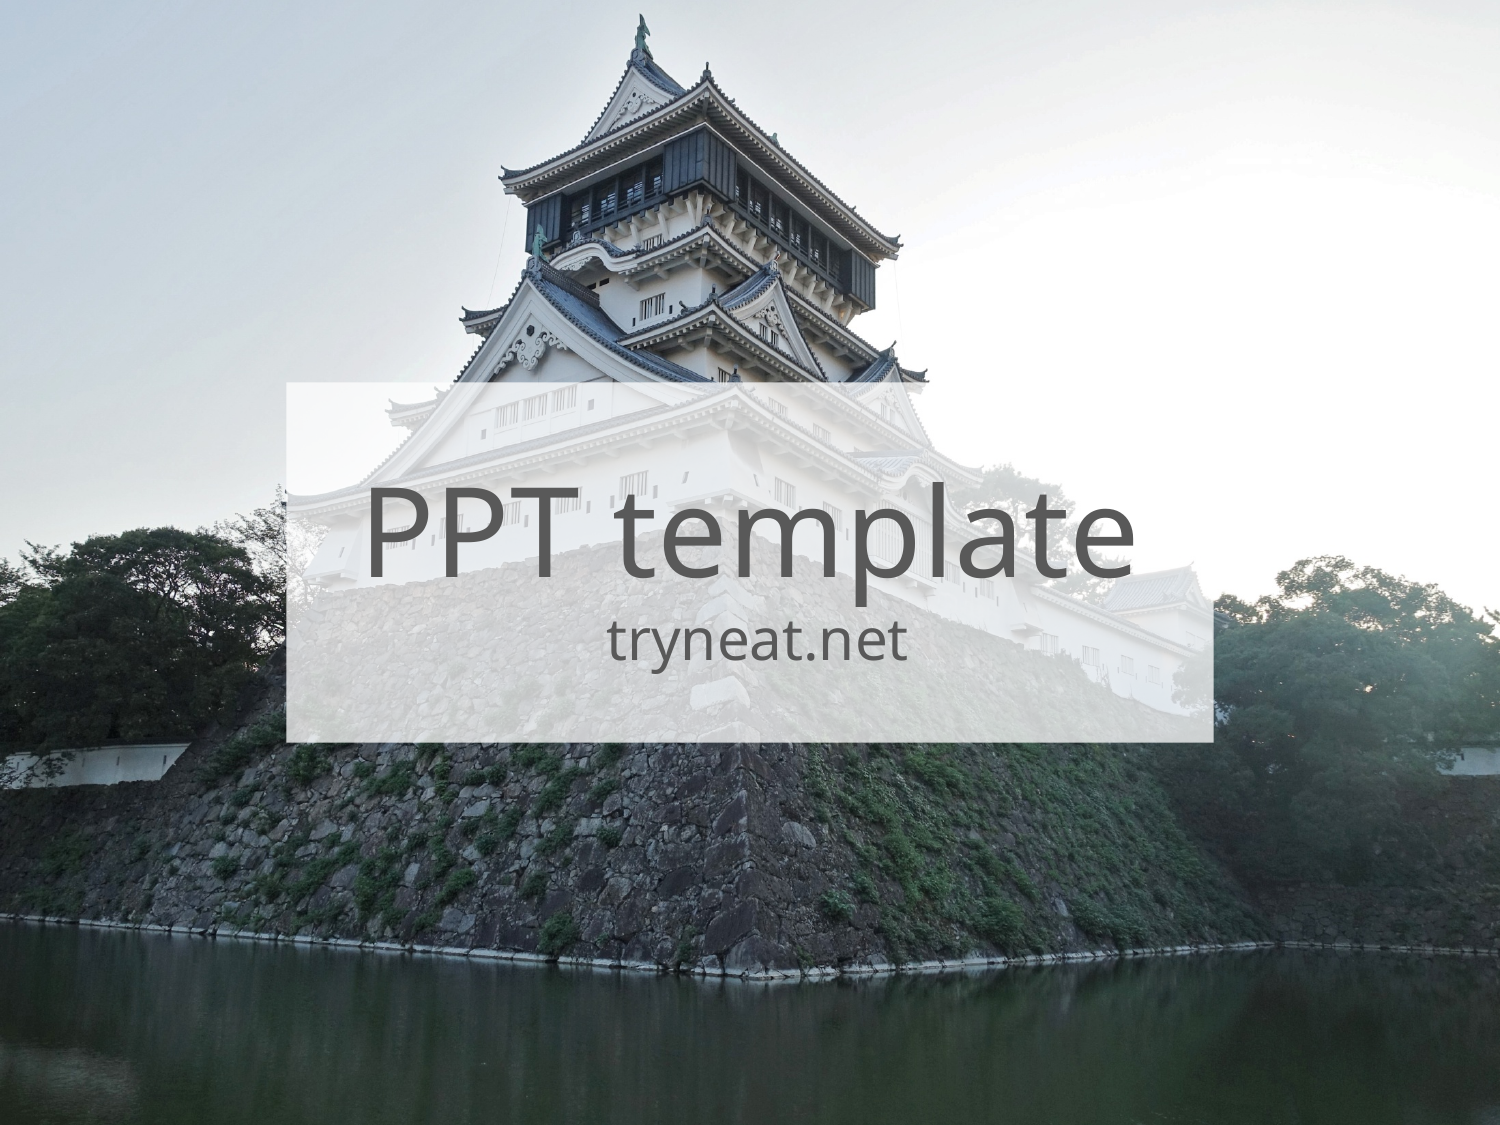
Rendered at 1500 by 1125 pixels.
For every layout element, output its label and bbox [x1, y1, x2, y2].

text_box [0, 0, 1500, 1125]
